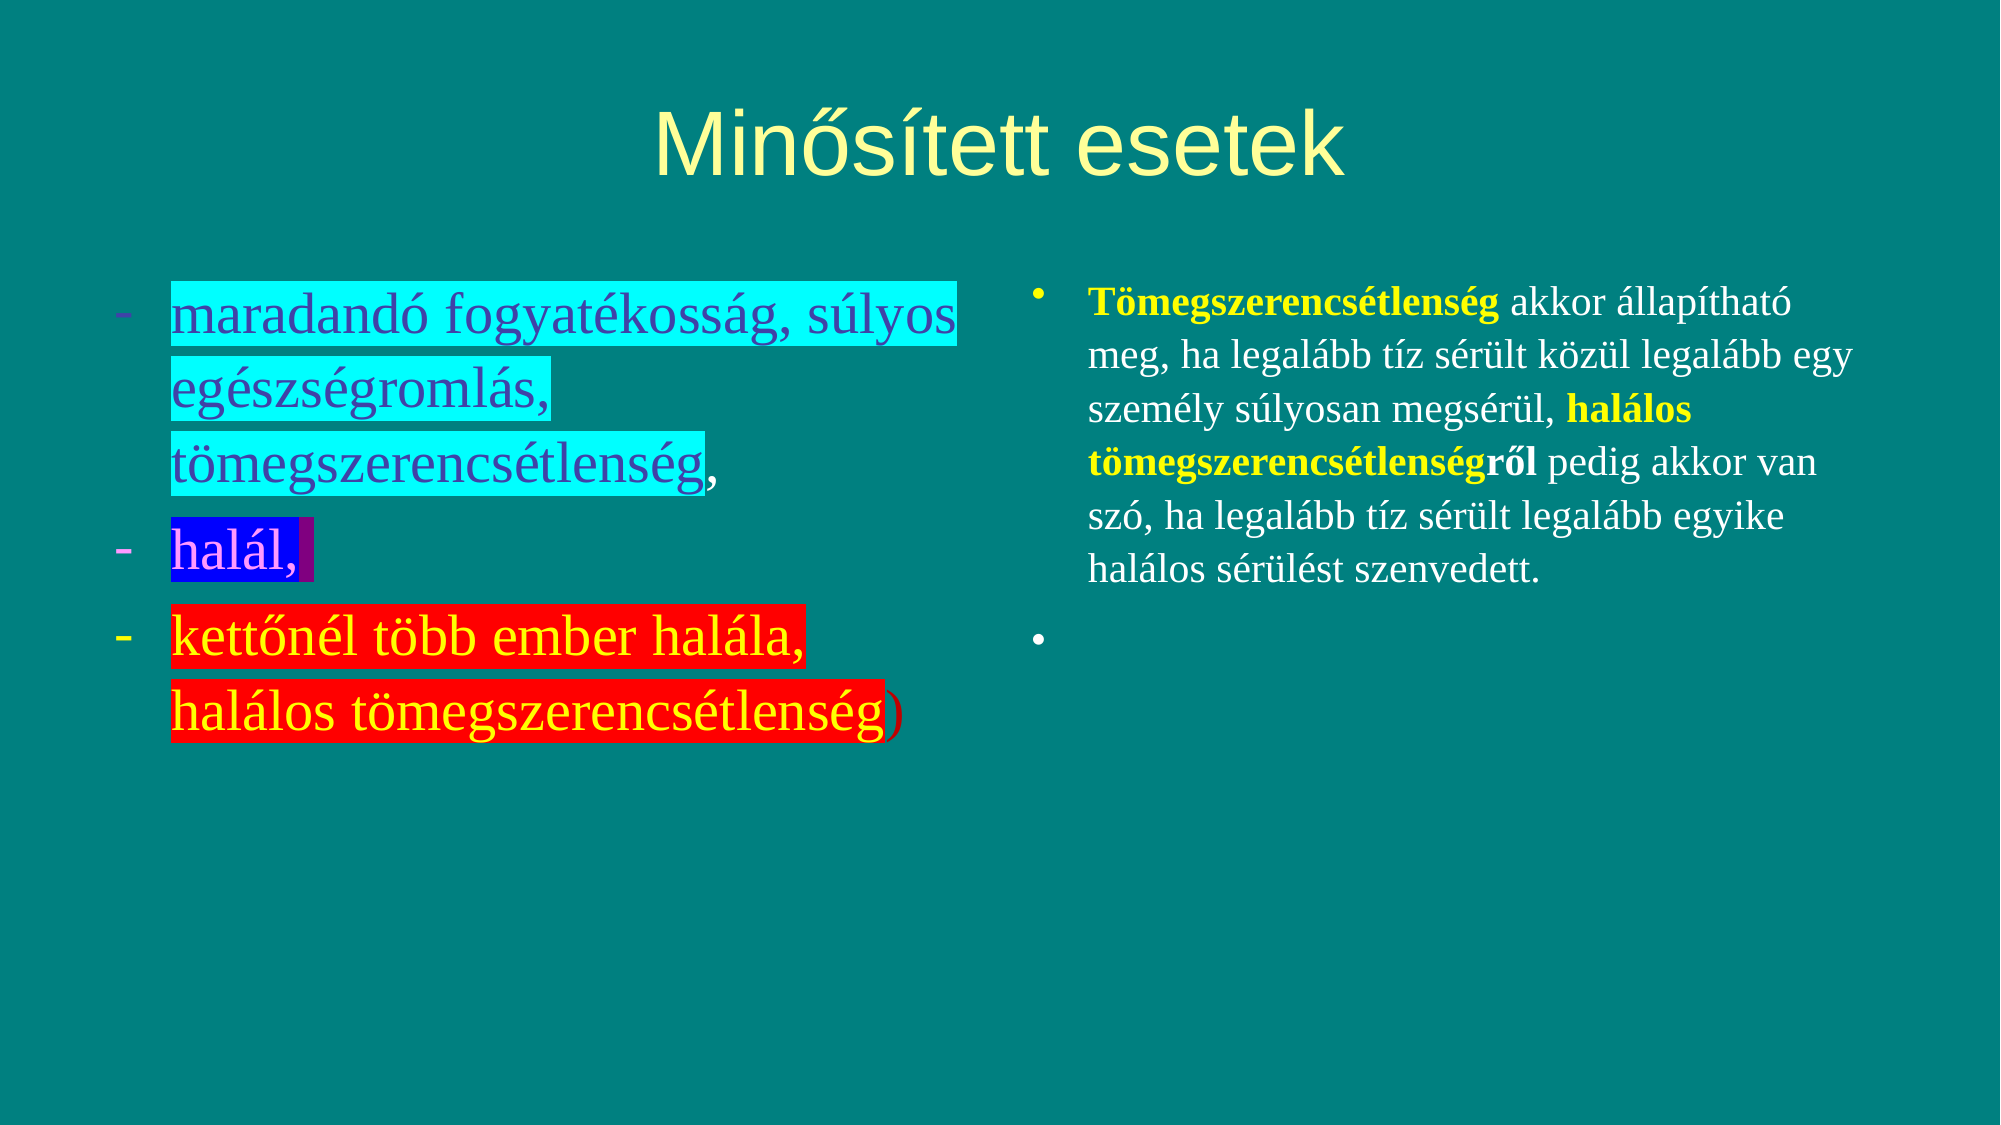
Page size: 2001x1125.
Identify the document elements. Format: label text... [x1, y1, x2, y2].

list Tömegszerencsétlenség akkor állapítható meg, ha legalább tíz sérült közül legalább egy személy súlyosan megsérül, halálos tömegszerencsétlenségről pedig akkor van szó, ha legalább tíz sérült legalább egyike halálos sérülést szenvedett. [1016, 262, 1900, 1005]
list maradandó fogyatékosság, súlyos egészségromlás, tömegszerencsétlenség, halál, kettőnél több ember halála, halálos tömegszerencsétlenség) [99, 262, 984, 1005]
title Minősített esetek [99, 45, 1900, 233]
